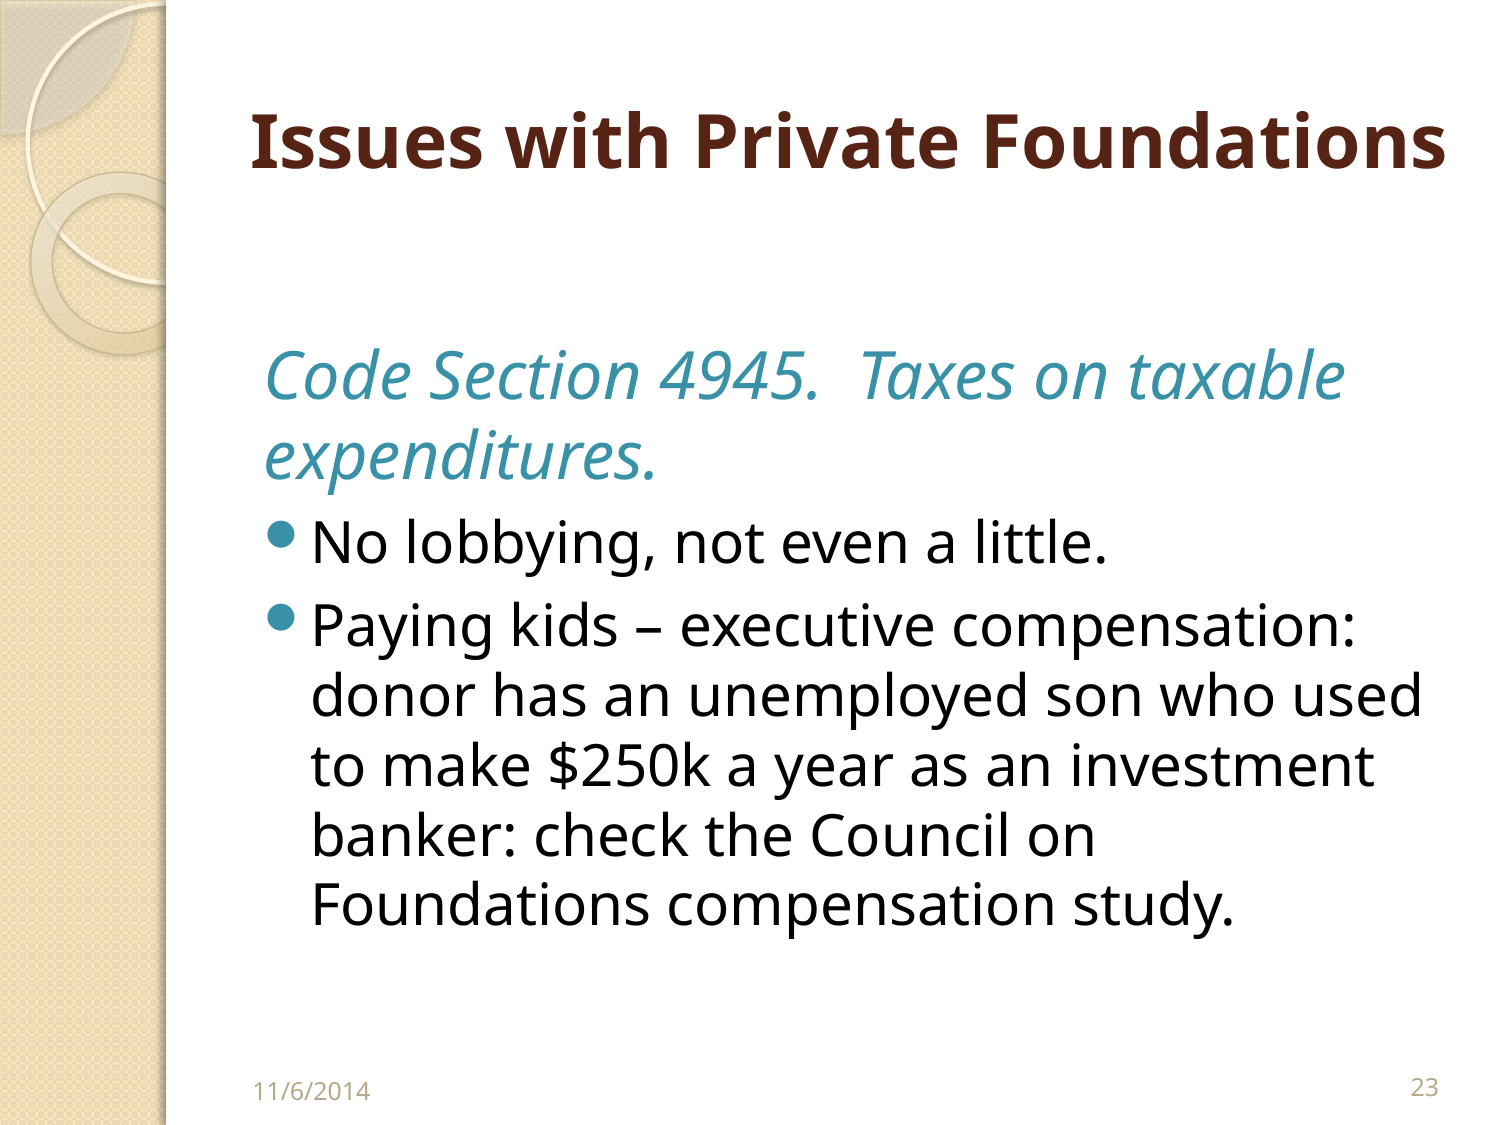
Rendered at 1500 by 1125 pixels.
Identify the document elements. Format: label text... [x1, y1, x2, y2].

title Issues with Private Foundations [235, 45, 1466, 233]
slide_number 23 [1387, 1034, 1463, 1113]
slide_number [237, 1034, 588, 1113]
list Code Section 4945. Taxes on taxable expenditures. No lobbying, not even a little. Paying kids – executive compensation: donor has an unemployed son who used to make $250k a year as an investment banker: check the Council on Foundations compensation study. [235, 325, 1466, 1114]
